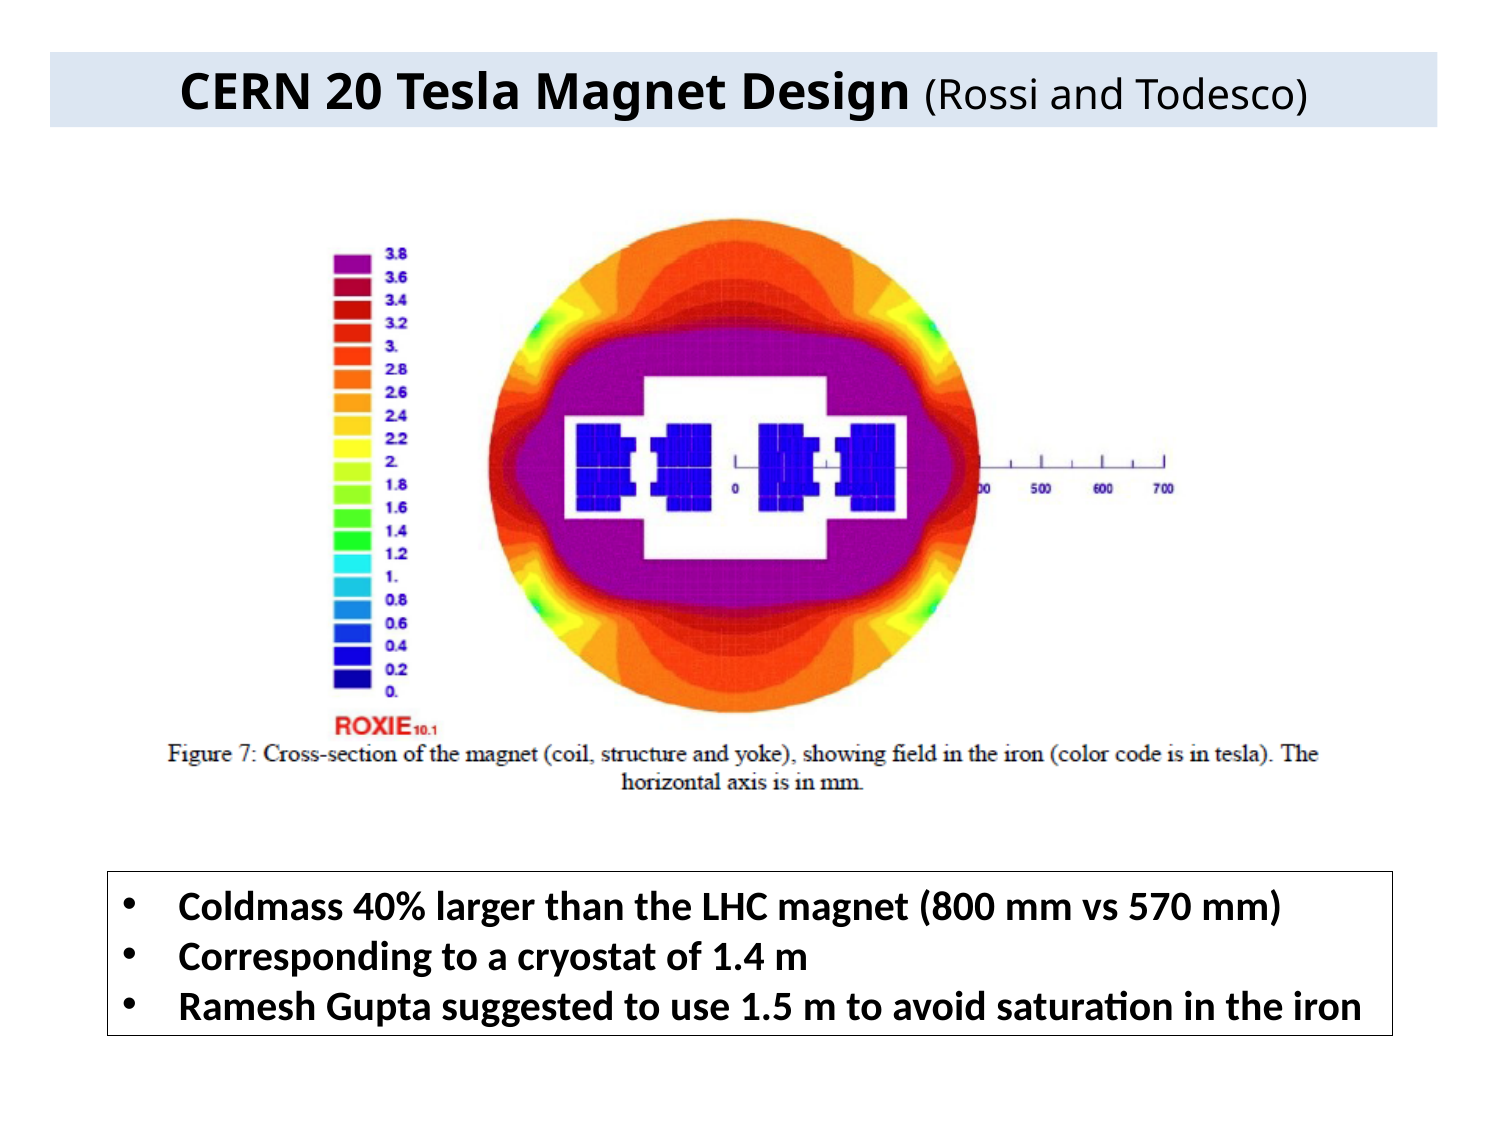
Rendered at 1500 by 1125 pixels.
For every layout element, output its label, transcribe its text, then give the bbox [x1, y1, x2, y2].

text_box CERN 20 Tesla Magnet Design (Rossi and Todesco) [50, 52, 1438, 128]
text_box Coldmass 40% larger than the LHC magnet (800 mm vs 570 mm) Corresponding to a cryostat of 1.4 m Ramesh Gupta suggested to use 1.5 m to avoid saturation in the iron [107, 871, 1393, 1036]
picture [139, 190, 1361, 818]
